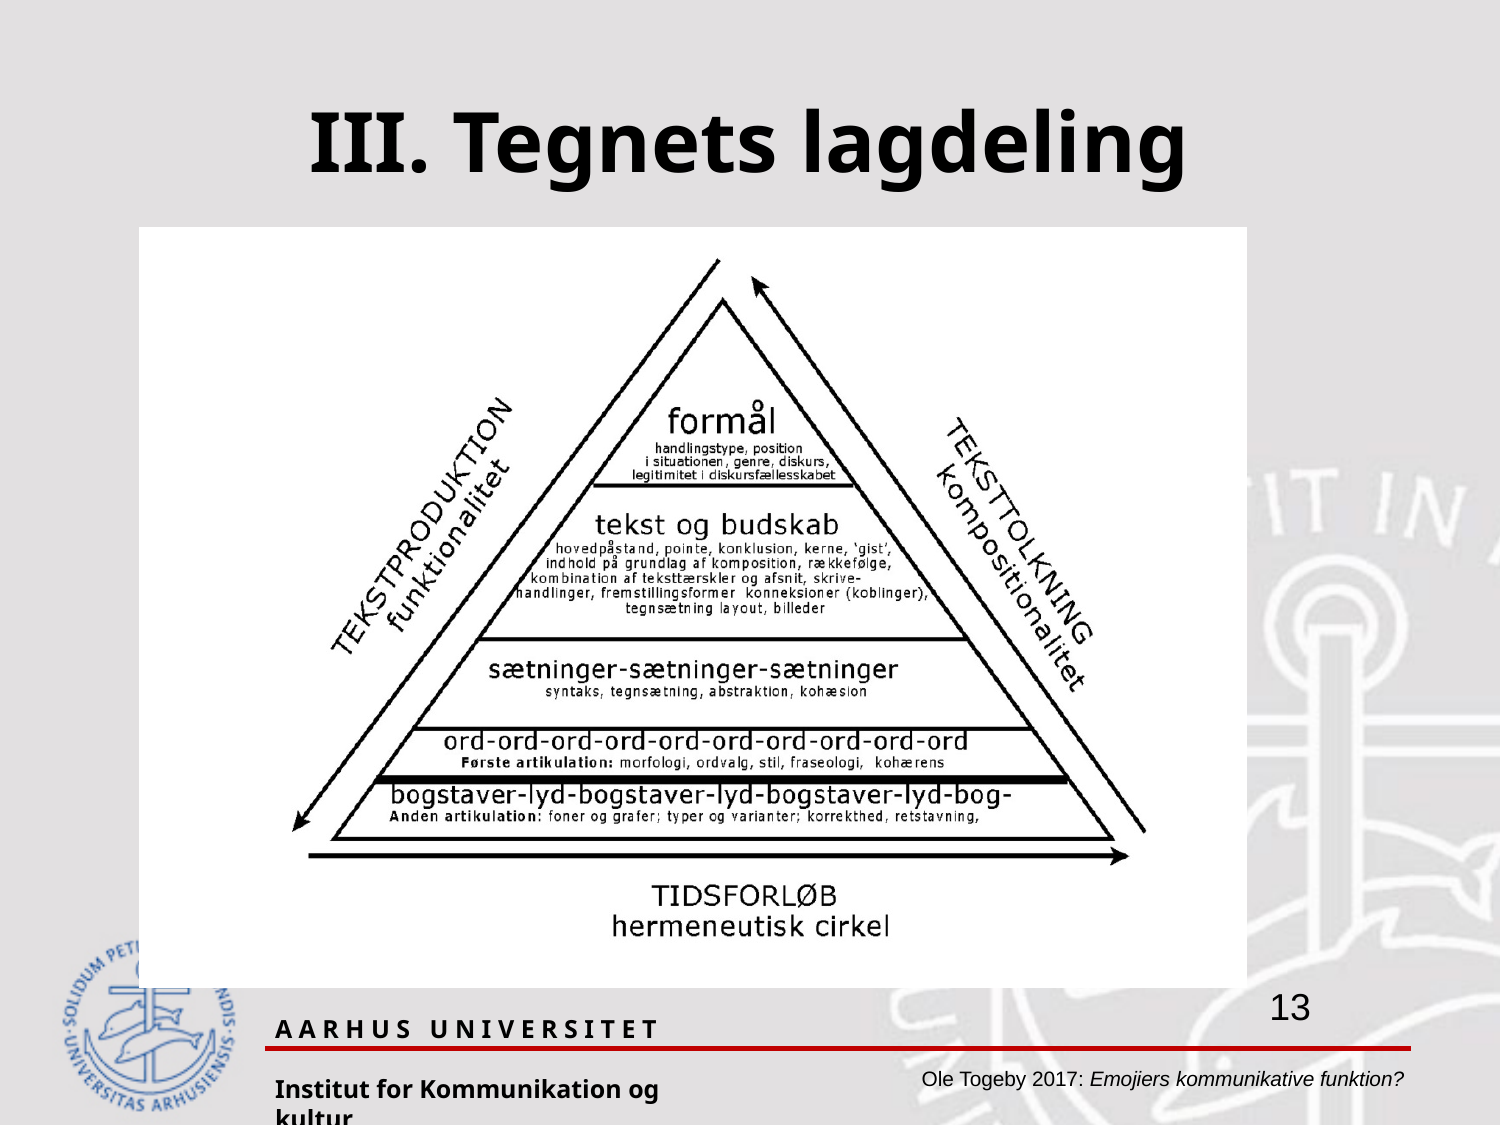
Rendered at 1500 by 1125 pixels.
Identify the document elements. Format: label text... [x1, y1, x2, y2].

picture [0, 0, 1500, 1125]
title III. Tegnets lagdeling [75, 45, 1425, 233]
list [139, 227, 1247, 988]
footer A A R H U S U N I V E R S I T E T Institut for Kommunikation og kultur [259, 1006, 735, 1110]
slide_number Ole Togeby 2017: Emojiers kommunikative funktion? [879, 1058, 1419, 1103]
